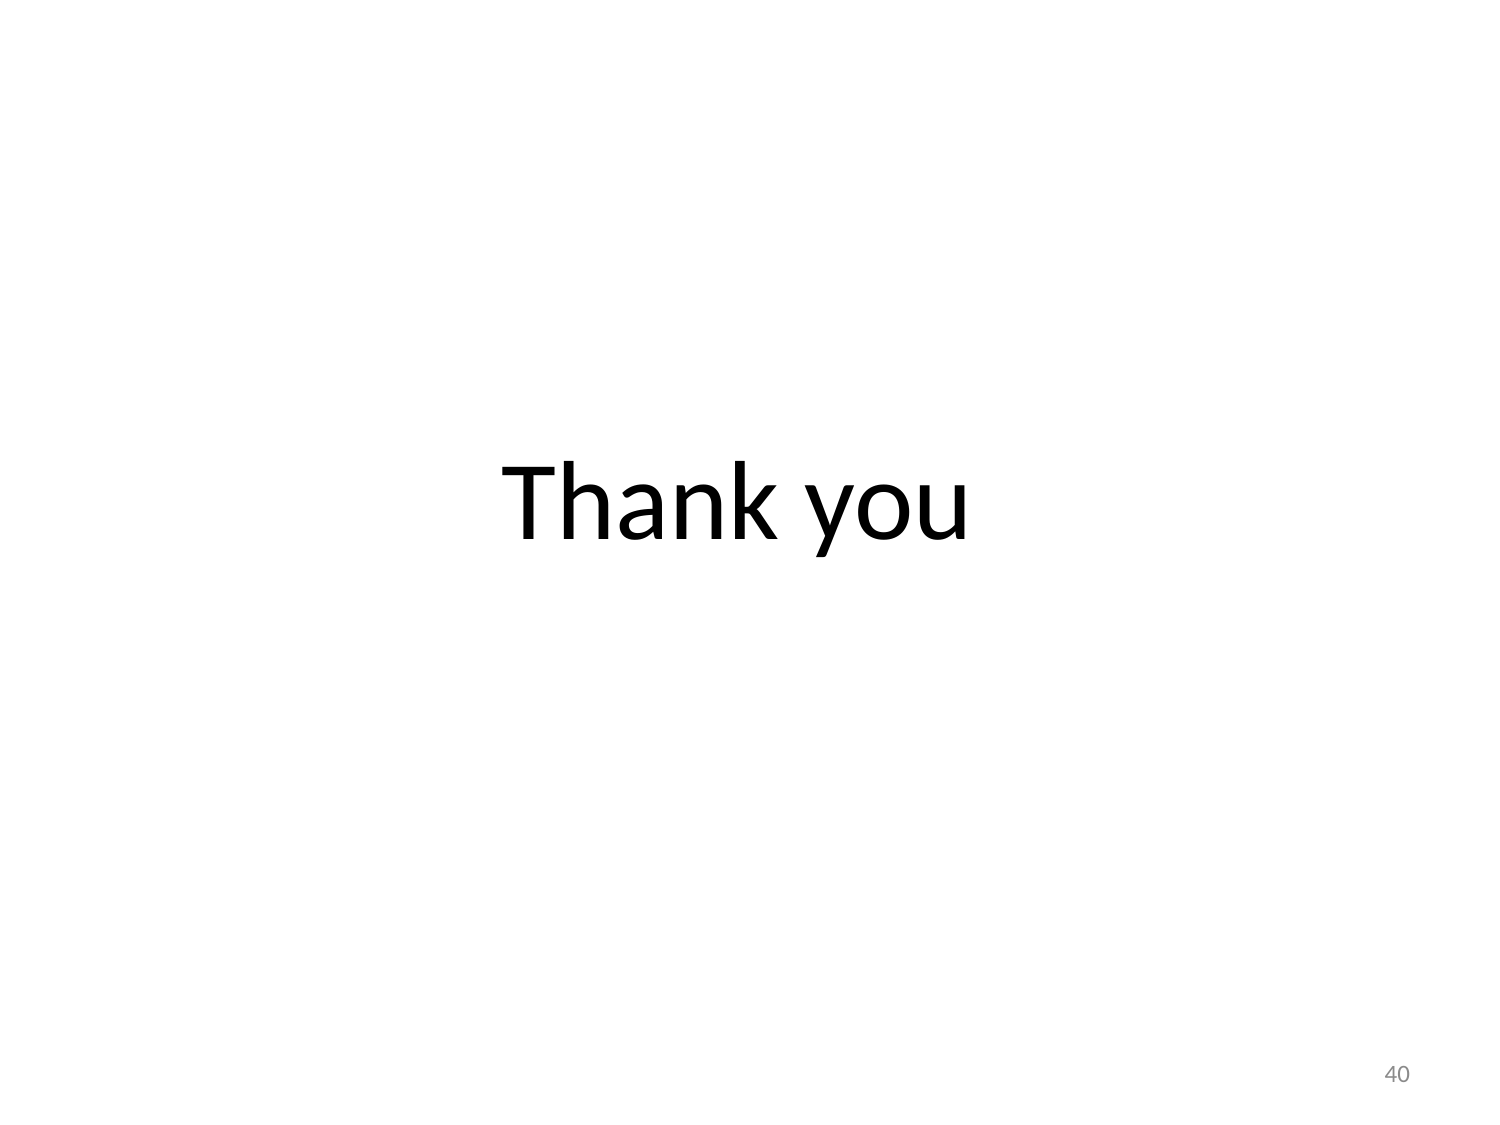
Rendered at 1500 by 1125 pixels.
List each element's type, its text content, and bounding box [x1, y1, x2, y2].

list Thank you [75, 262, 1425, 1005]
slide_number 40 [1074, 1042, 1425, 1103]
